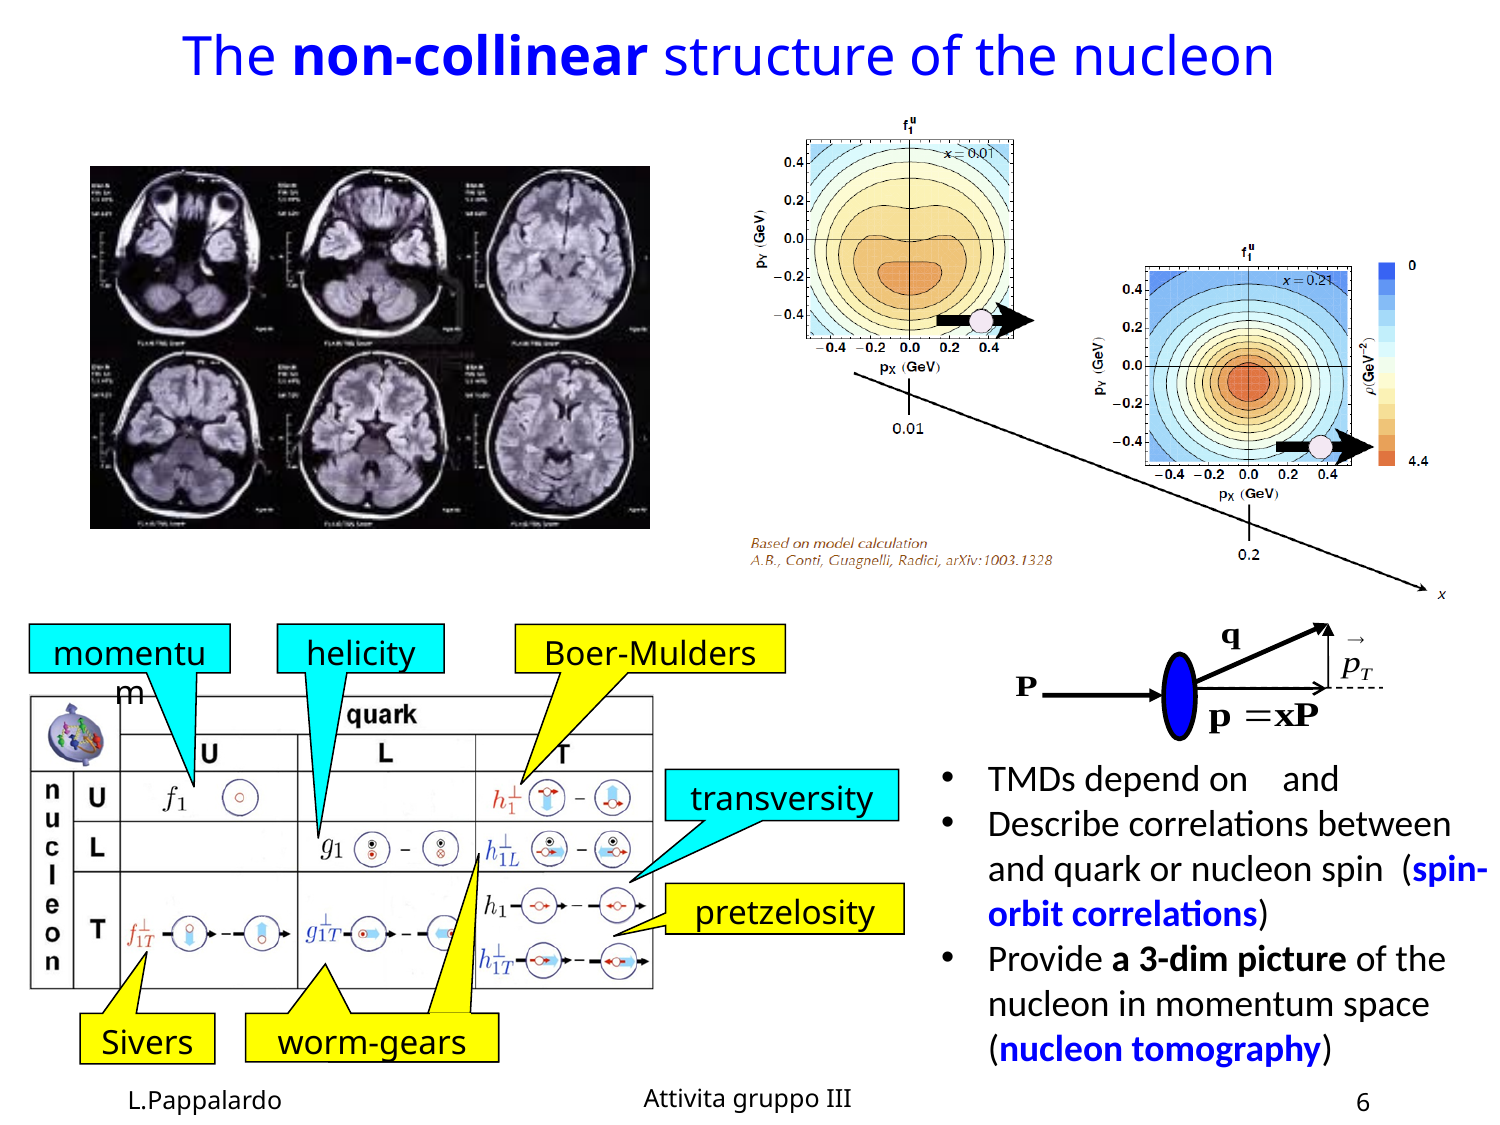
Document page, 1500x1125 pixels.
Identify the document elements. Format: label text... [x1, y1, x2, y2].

text_box transversity [658, 769, 899, 870]
picture [29, 694, 654, 990]
text_box momentum [29, 624, 231, 692]
text_box The non-collinear structure of the nucleon [0, 14, 1460, 95]
text_box Attivita gruppo III [443, 1074, 1053, 1125]
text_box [1009, 623, 1385, 742]
text_box L.Pappalardo [112, 1077, 425, 1125]
text_box Boer-Mulders [515, 624, 786, 692]
picture [90, 165, 650, 530]
text_box helicity [277, 624, 445, 692]
text_box 6 [1072, 1079, 1386, 1125]
text_box Sivers [80, 998, 215, 1064]
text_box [742, 94, 1457, 601]
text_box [245, 1013, 499, 1063]
text_box pretzelosity [658, 883, 905, 935]
